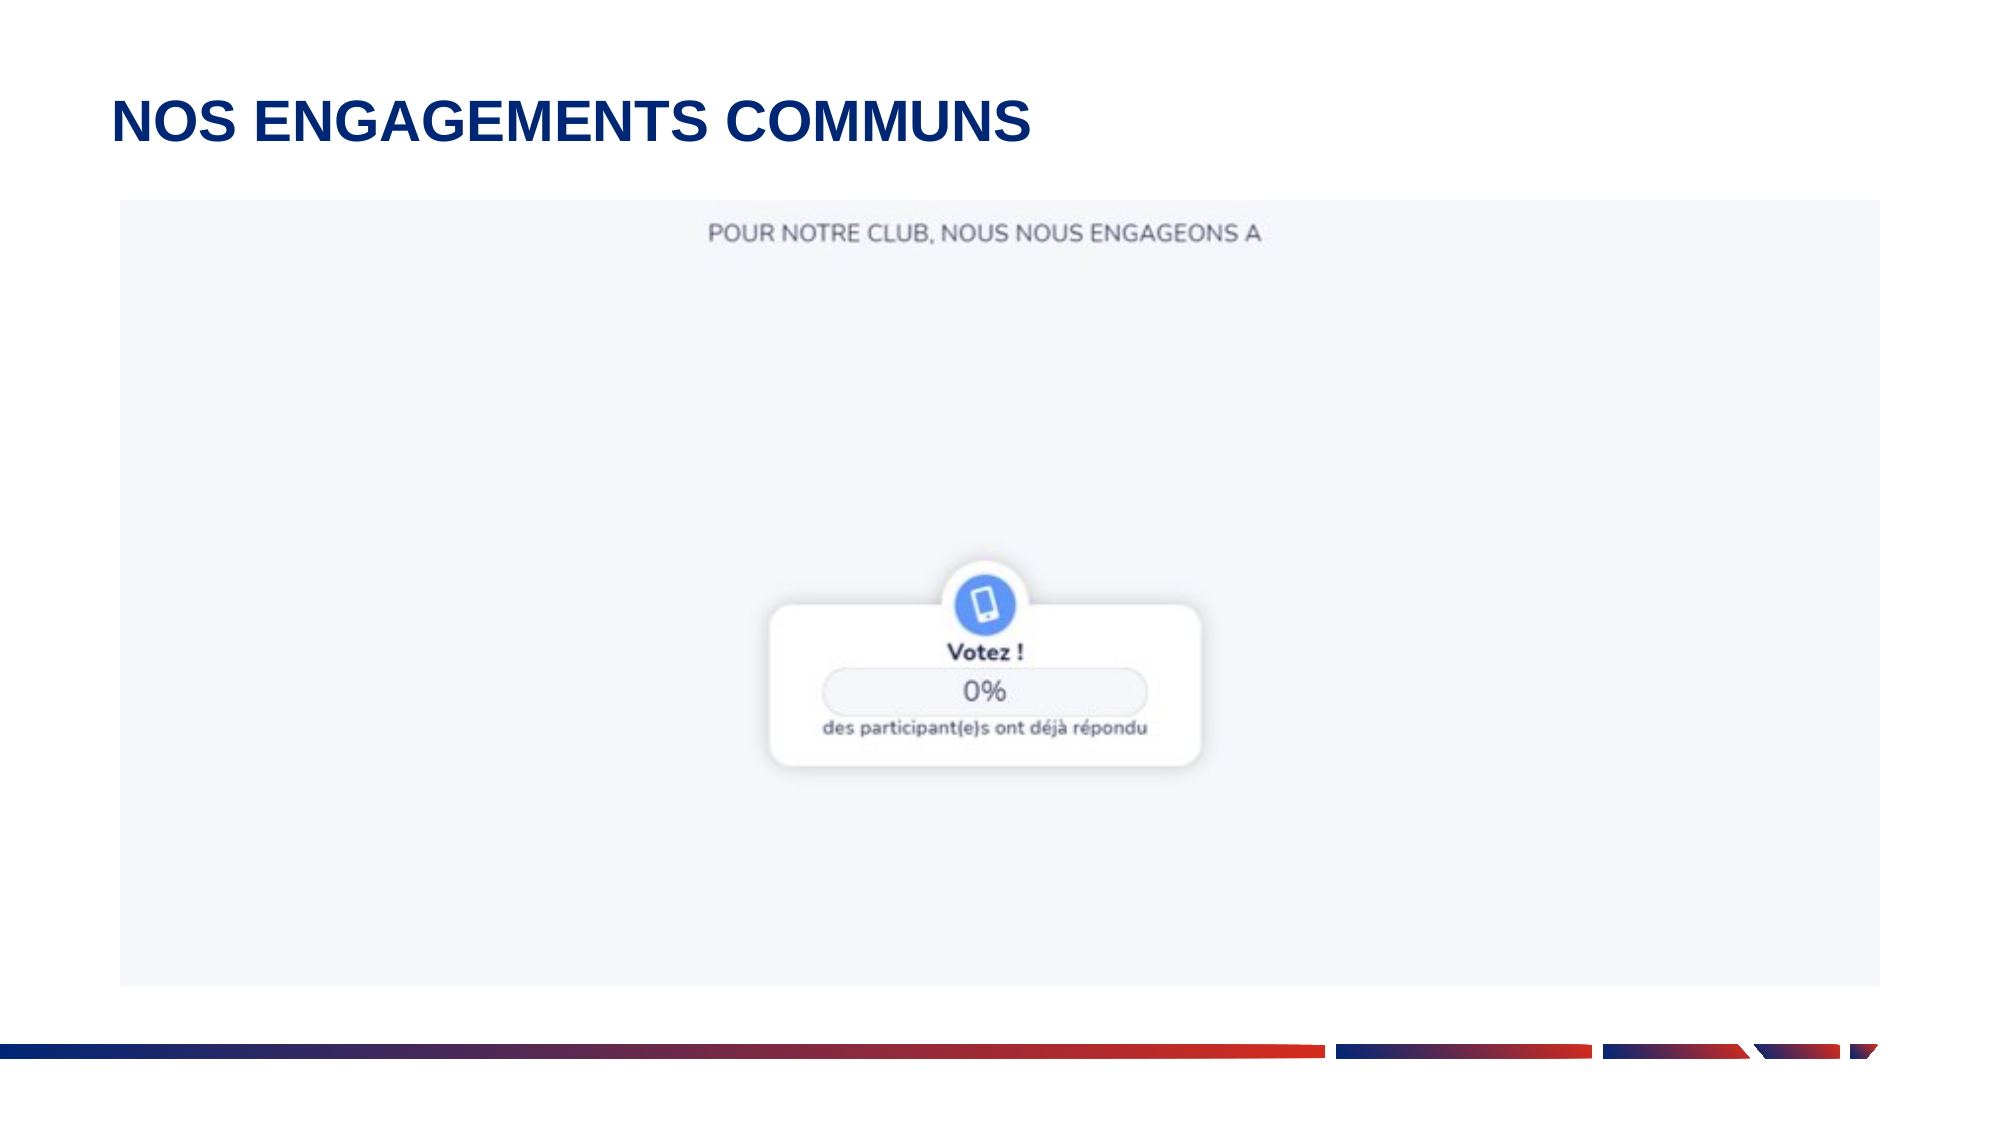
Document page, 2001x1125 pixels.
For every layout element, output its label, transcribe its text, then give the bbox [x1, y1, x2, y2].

title NOS ENGAGEMENTS COMMUNS [96, 83, 1822, 163]
picture [120, 200, 1880, 986]
